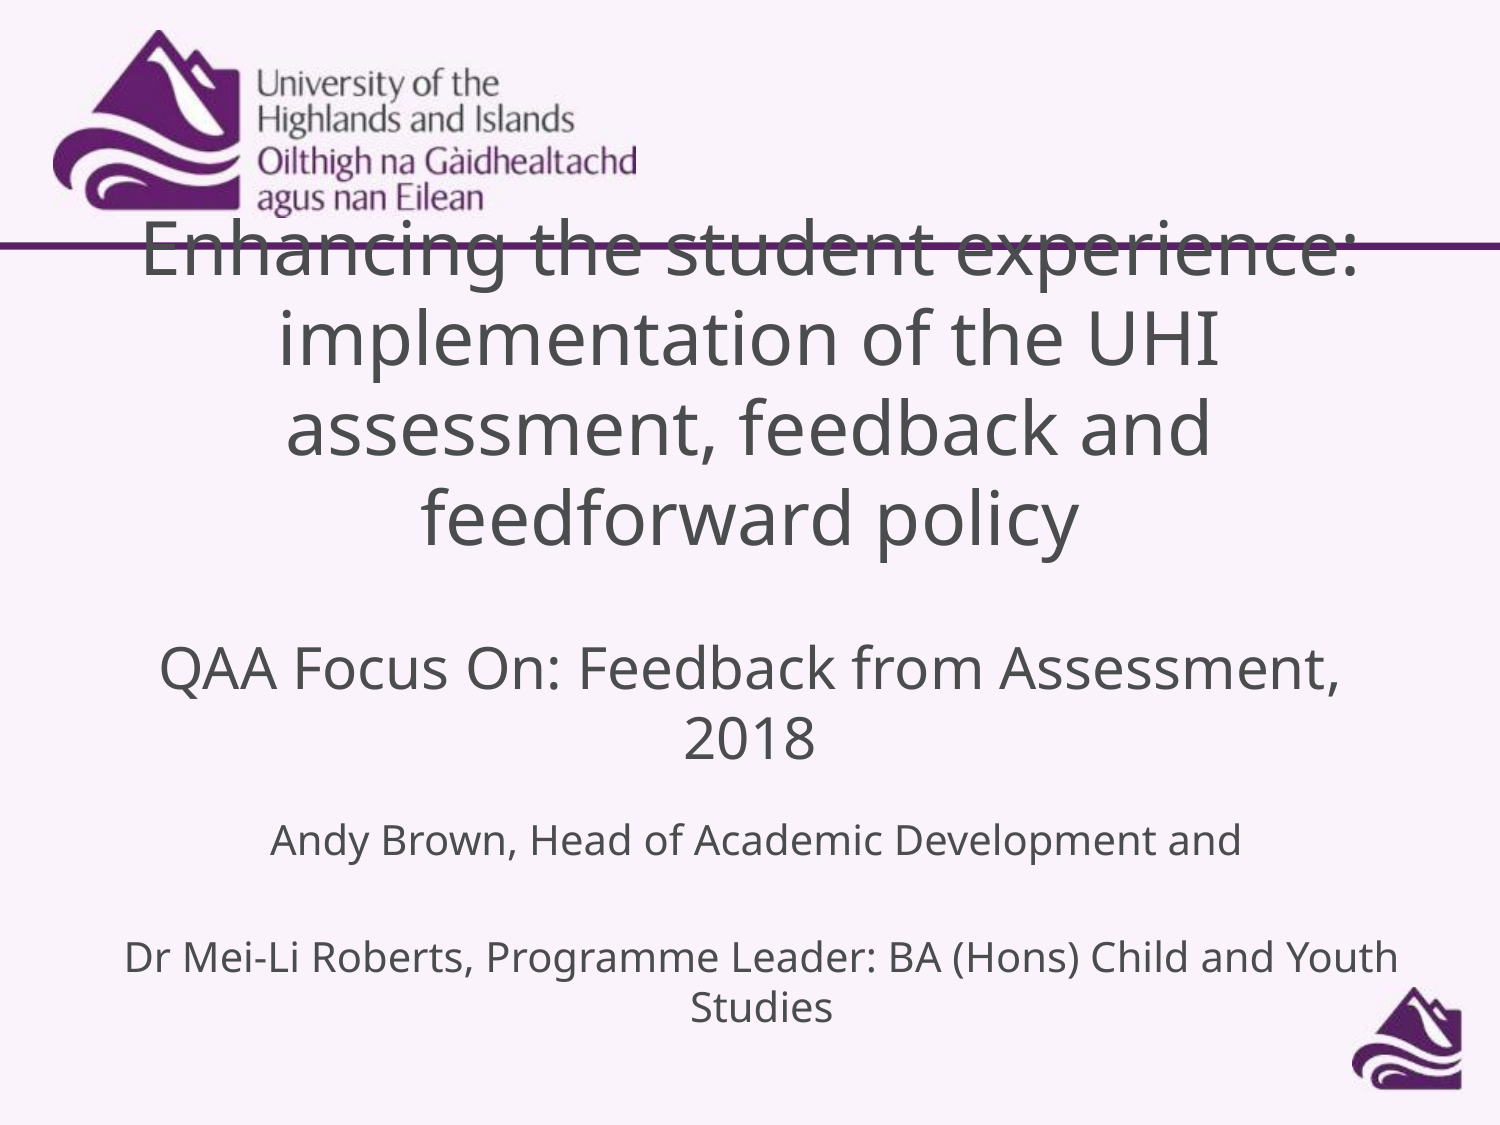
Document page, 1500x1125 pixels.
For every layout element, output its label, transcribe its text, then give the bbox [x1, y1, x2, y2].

picture [53, 30, 636, 218]
subtitle Andy Brown, Head of Academic Development and Dr Mei-Li Roberts, Programme Leader: BA (Hons) Child and Youth Studies [64, 806, 1459, 1024]
picture [1352, 987, 1468, 1093]
title Enhancing the student experience: implementation of the UHI assessment, feedback and feedforward policy QAA Focus On: Feedback from Assessment, 2018 [112, 326, 1388, 646]
